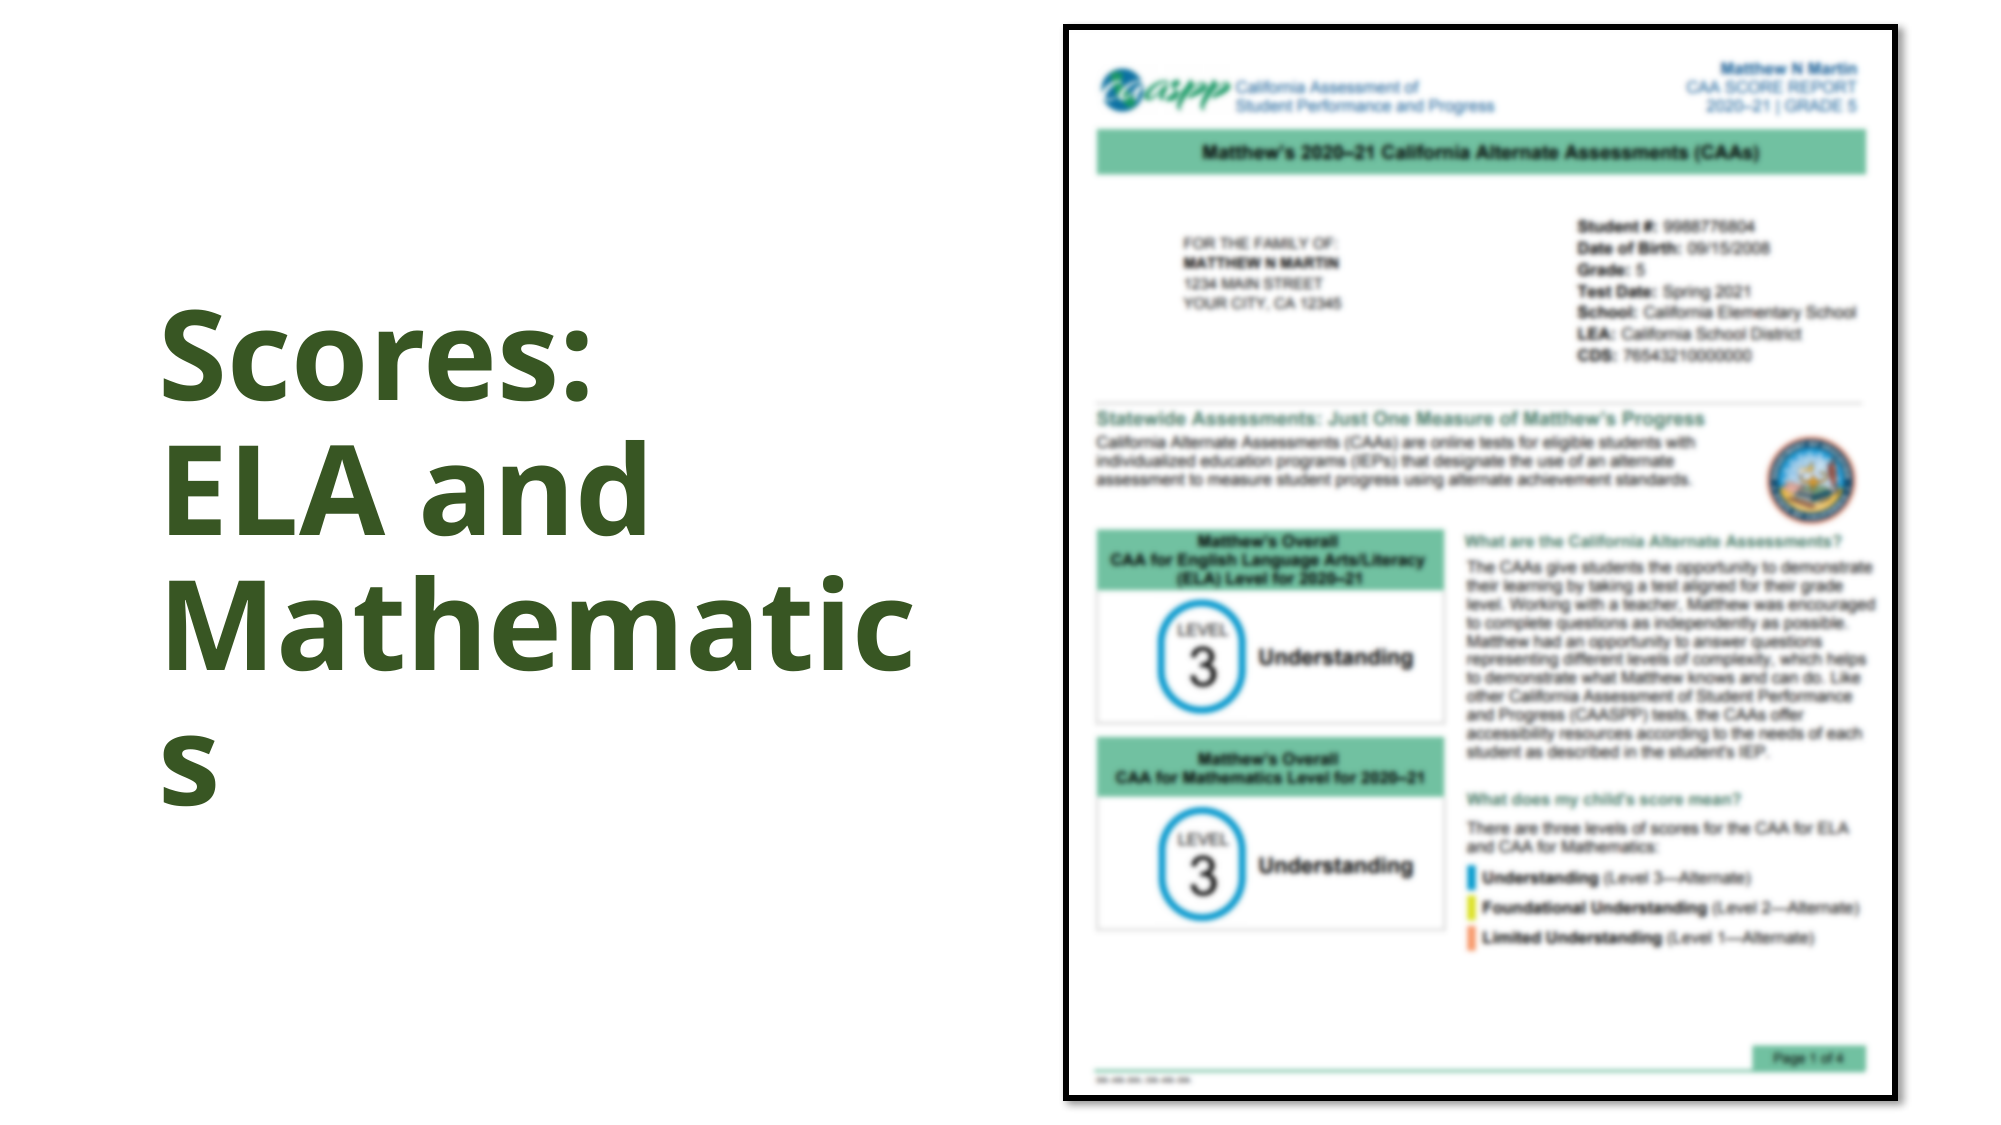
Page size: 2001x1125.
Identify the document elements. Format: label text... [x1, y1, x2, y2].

title Scores: ELA and Mathematics [143, 138, 968, 987]
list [1068, 30, 1893, 1095]
